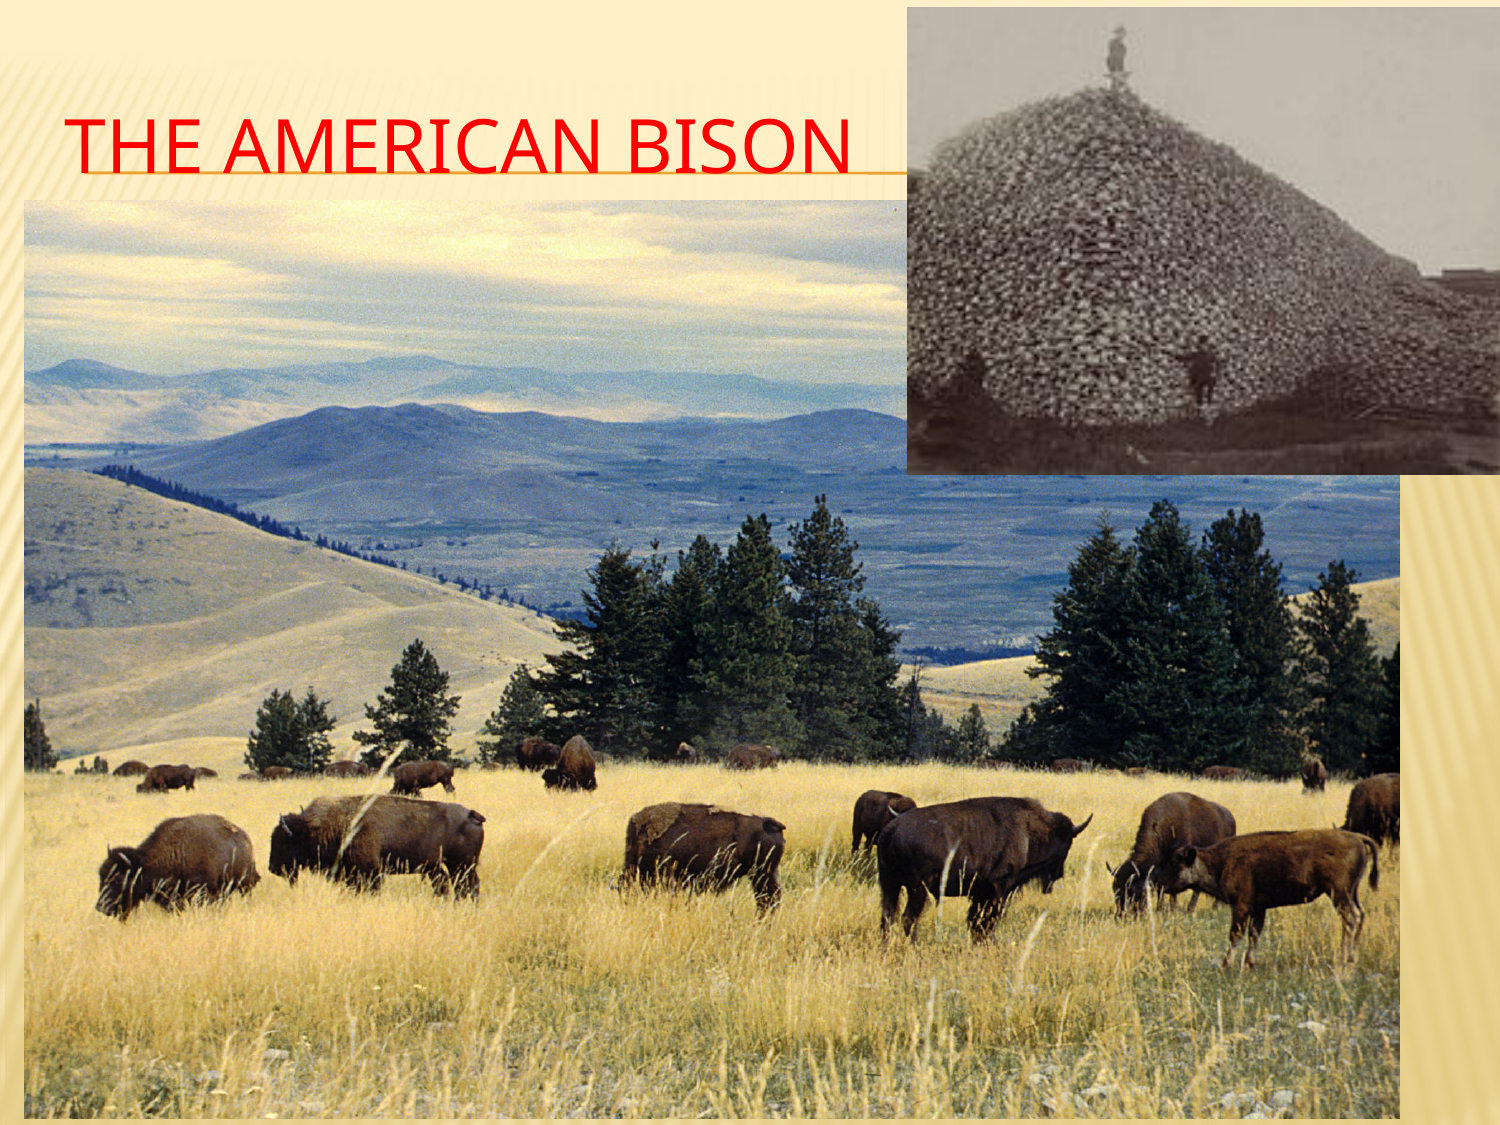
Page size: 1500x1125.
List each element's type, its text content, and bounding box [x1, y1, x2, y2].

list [24, 199, 1401, 1119]
title The American Bison [50, 75, 904, 192]
picture [906, 7, 1500, 476]
